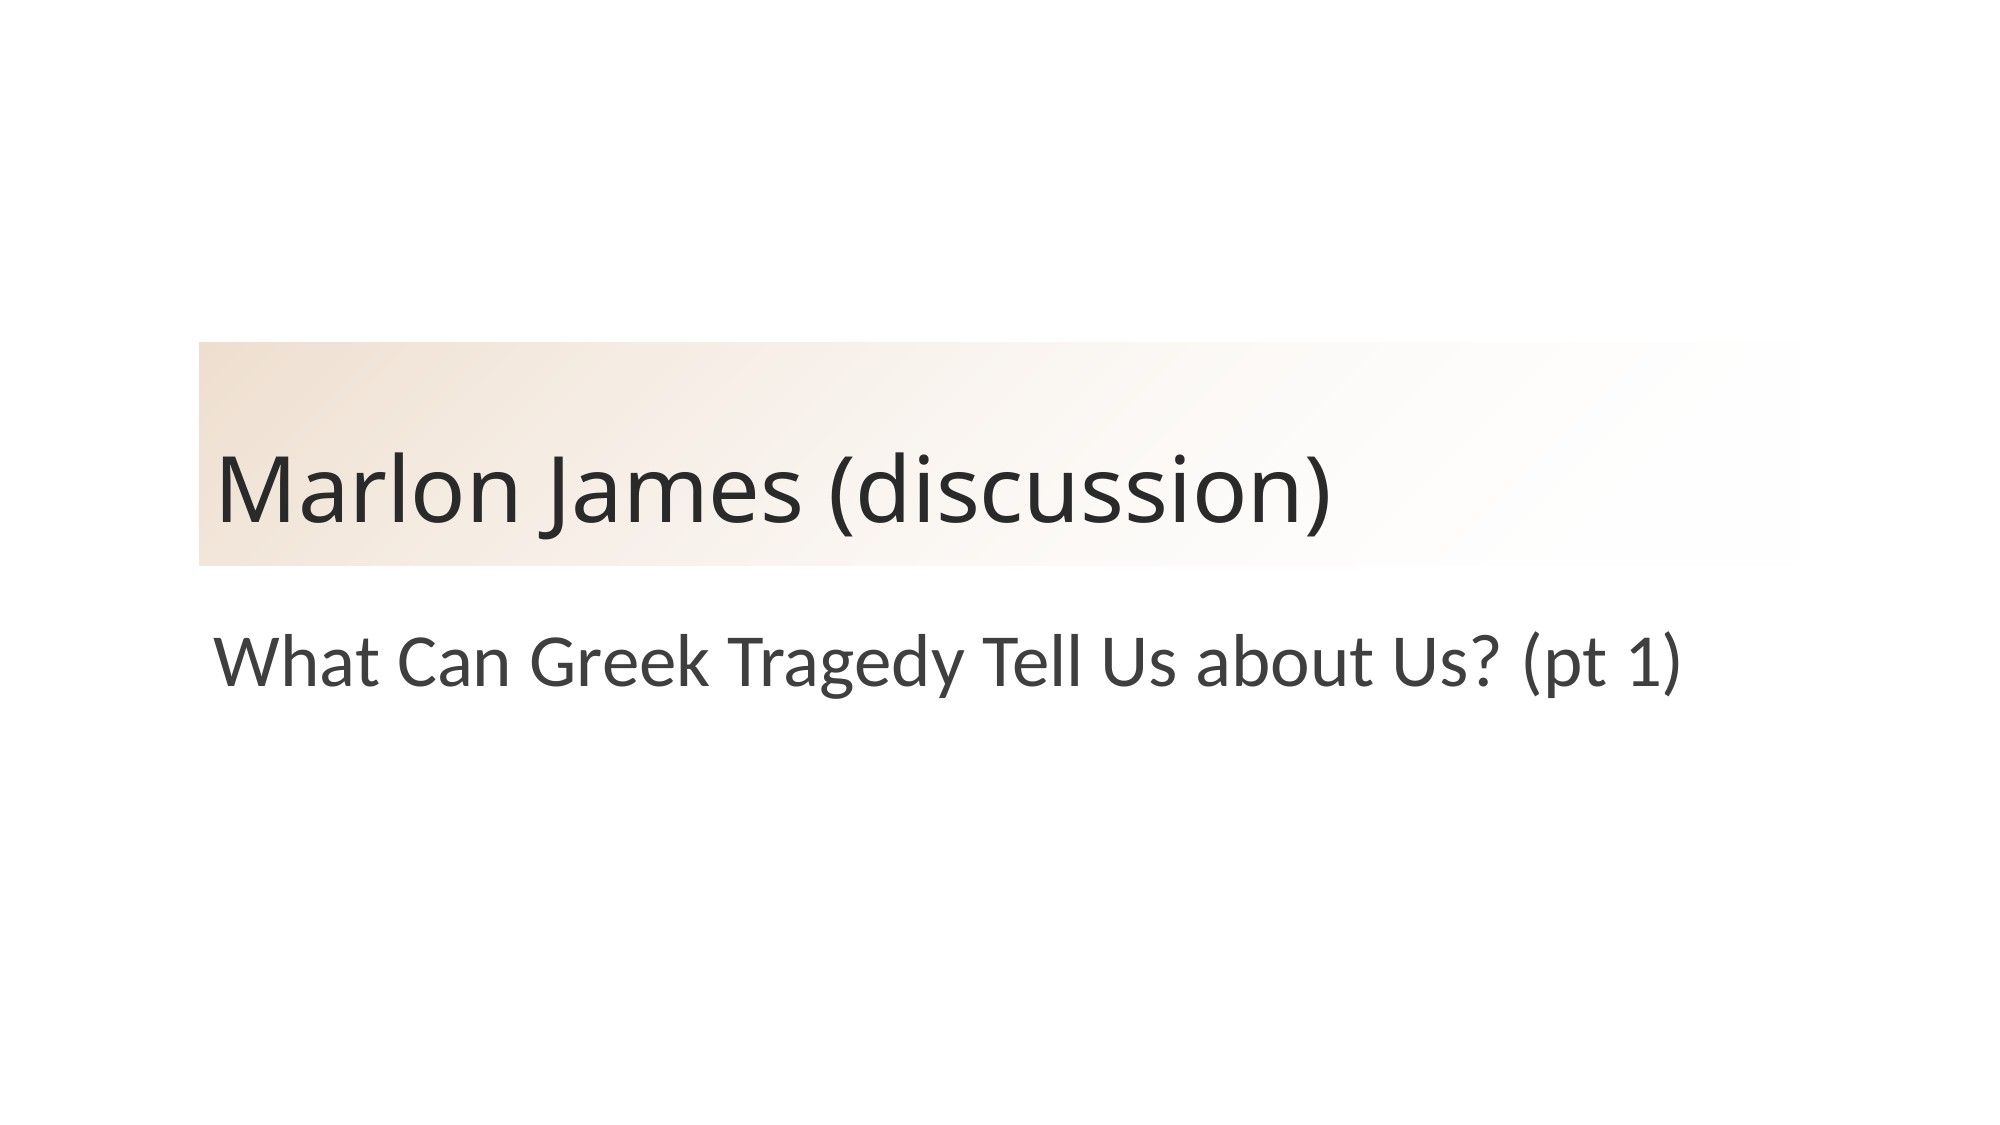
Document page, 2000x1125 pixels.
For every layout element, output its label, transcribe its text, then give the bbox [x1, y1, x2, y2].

title Marlon James (discussion) [199, 343, 1800, 566]
list What Can Greek Tragedy Tell Us about Us? (pt 1) [199, 613, 1800, 802]
